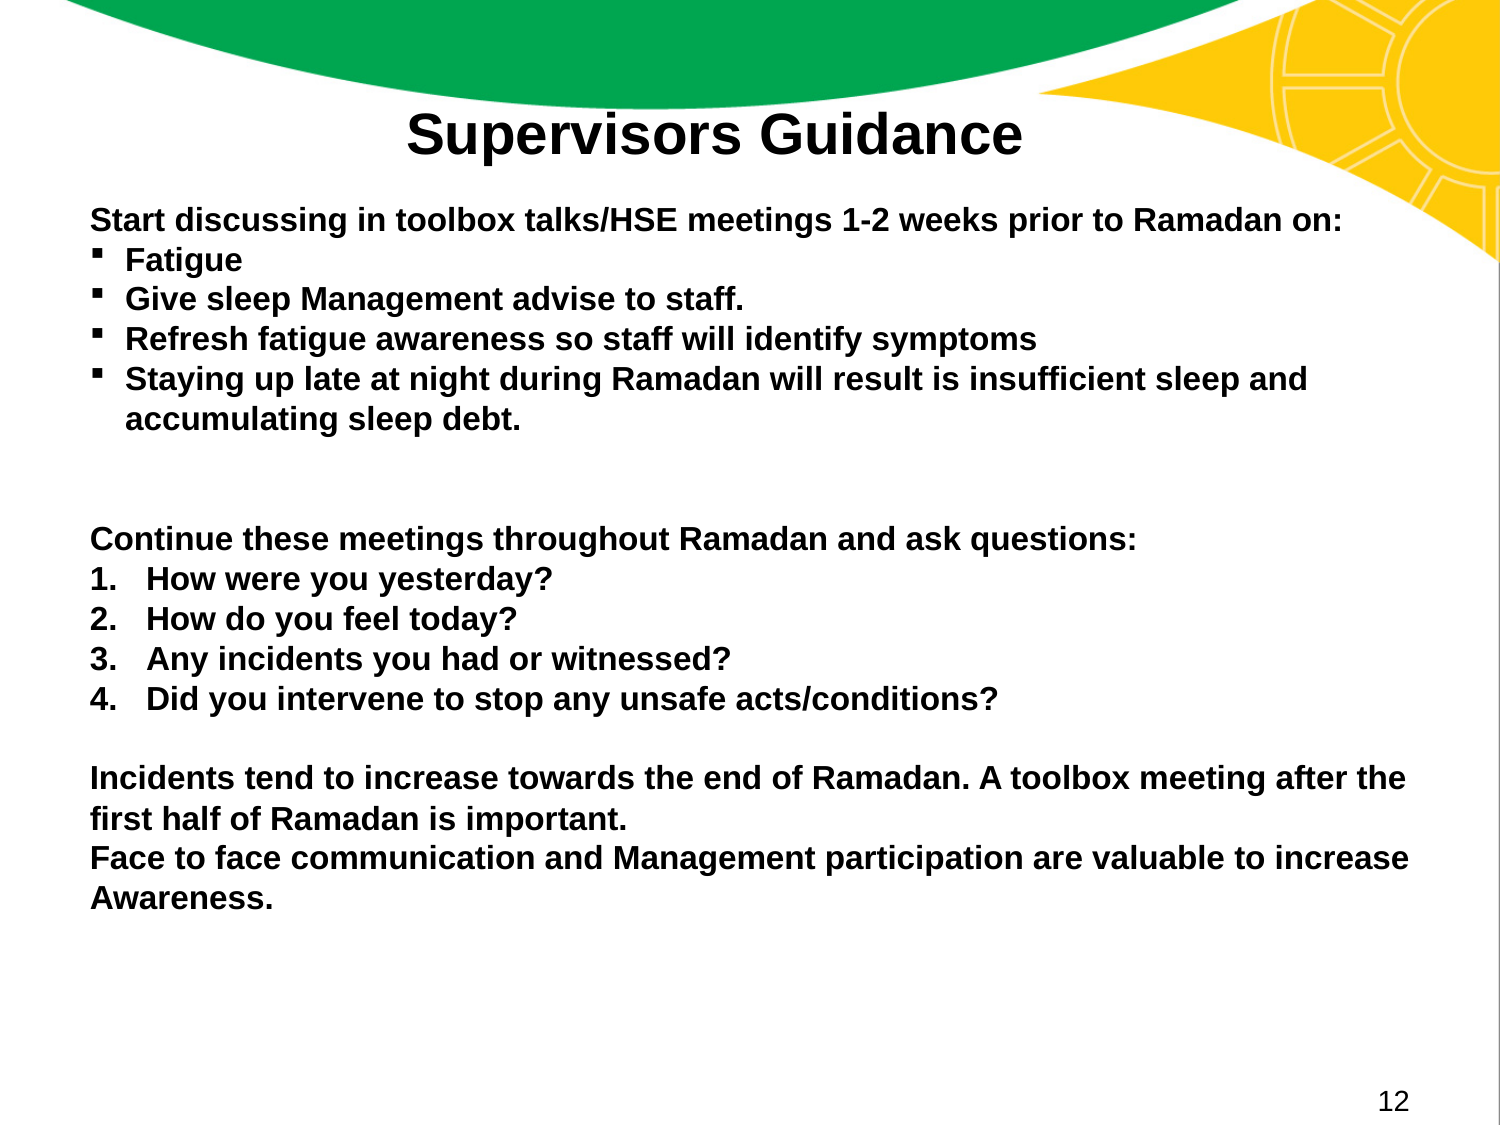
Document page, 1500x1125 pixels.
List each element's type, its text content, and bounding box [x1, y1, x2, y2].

text_box Start discussing in toolbox talks/HSE meetings 1-2 weeks prior to Ramadan on: Fatigue Give sleep Management advise to staff. Refresh fatigue awareness so staff will identify symptoms Staying up late at night during Ramadan will result is insufficient sleep and accumulating sleep debt. Continue these meetings throughout Ramadan and ask questions: How were you yesterday? How do you feel today? Any incidents you had or witnessed? Did you intervene to stop any unsafe acts/conditions? Incidents tend to increase towards the end of Ramadan. A toolbox meeting after the first half of Ramadan is important. Face to face communication and Management participation are valuable to increase Awareness. [75, 190, 1463, 1125]
picture [0, 0, 1500, 1125]
text_box Supervisors Guidance [391, 89, 1040, 174]
